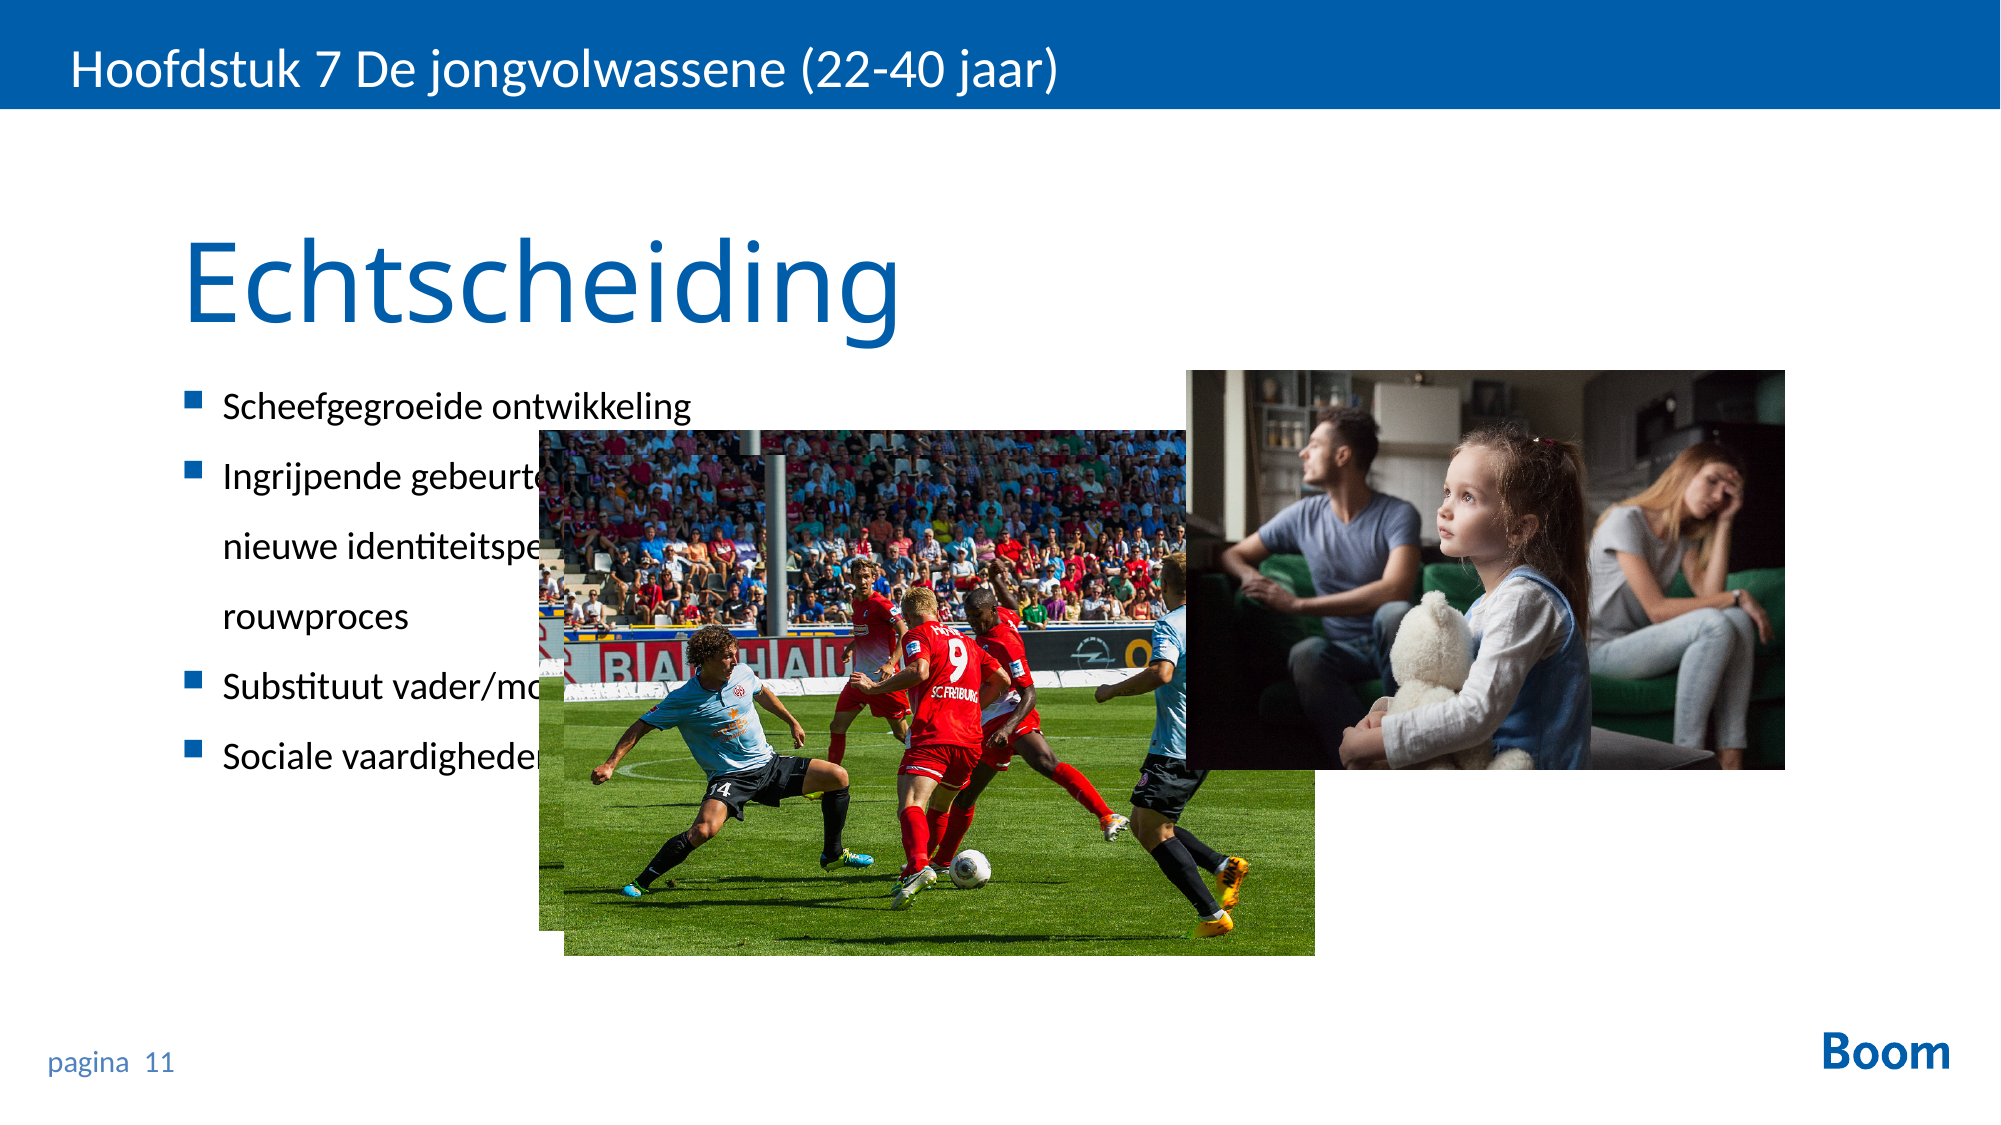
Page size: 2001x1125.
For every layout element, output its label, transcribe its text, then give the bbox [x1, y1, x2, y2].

list Scheefgegroeide ontwikkeling Ingrijpende gebeurtenis, waarna een nieuwe identiteitsperiode volgt … rouwproces Substituut vader/moeder zoeken Sociale vaardigheden.. [181, 357, 889, 972]
list Hoofdstuk 7 De jongvolwassene (22-40 jaar) [70, 26, 1106, 106]
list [539, 430, 1181, 932]
picture [1186, 370, 1785, 770]
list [564, 455, 1316, 957]
list Echtscheiding [180, 200, 1882, 327]
